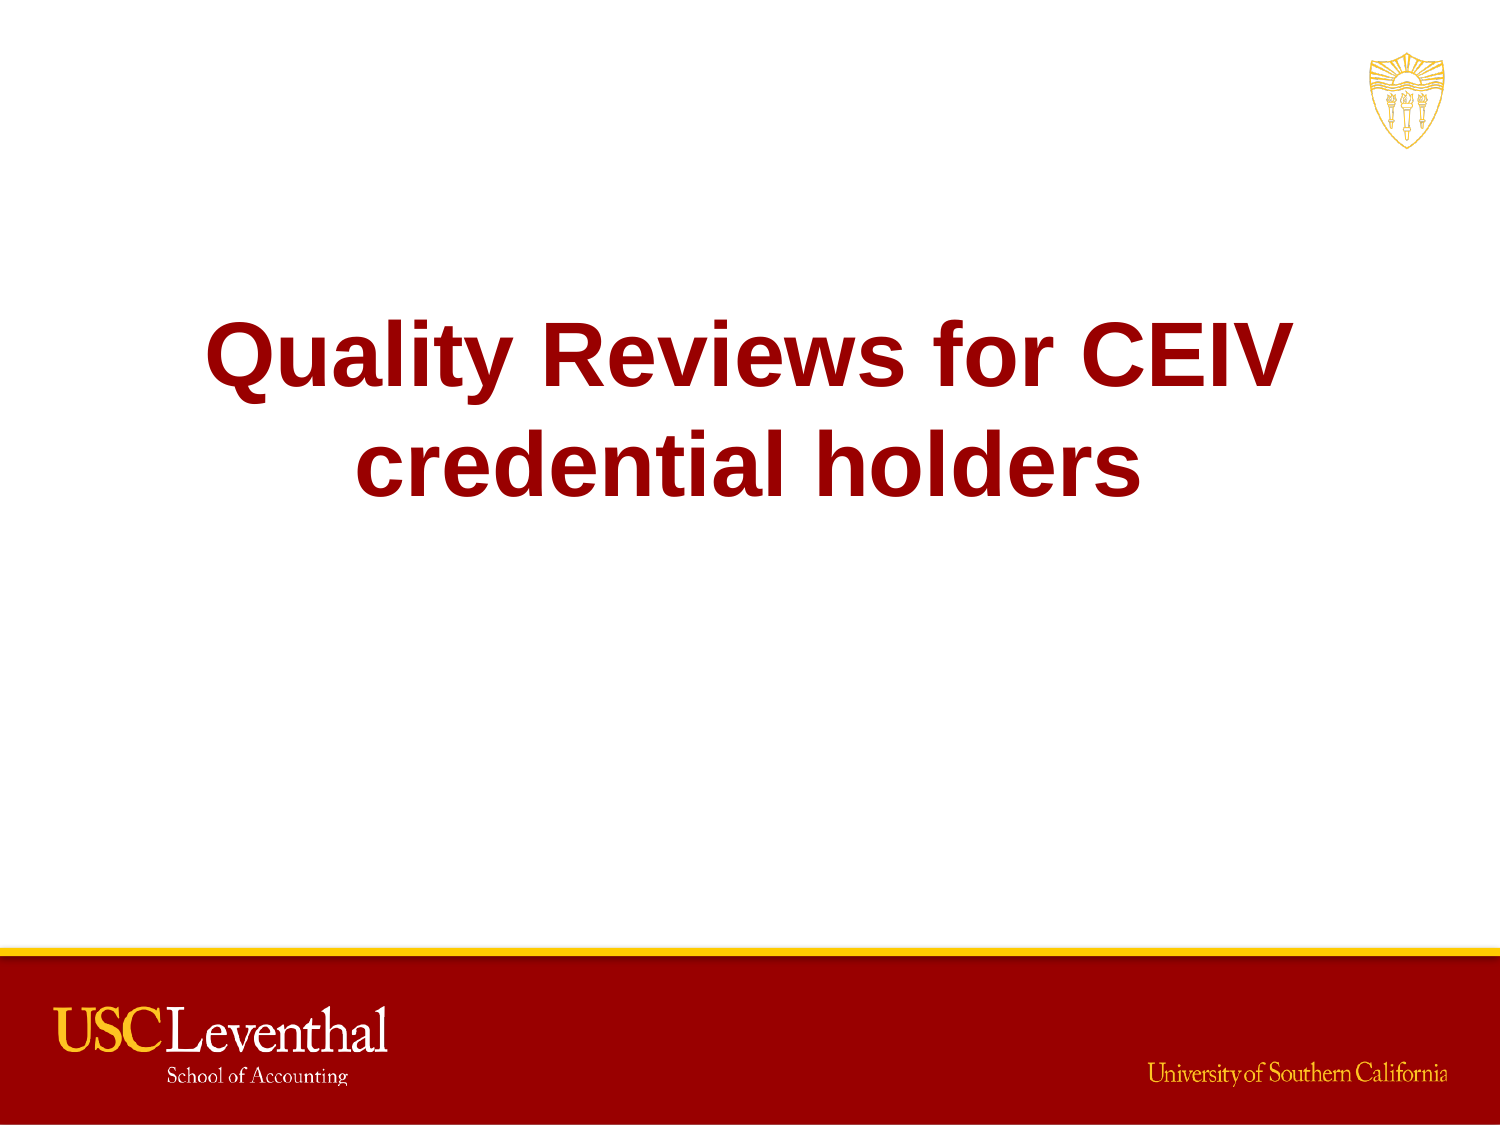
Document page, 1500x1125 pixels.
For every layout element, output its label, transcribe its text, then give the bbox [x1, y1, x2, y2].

text_box Quality Reviews for CEIV credential holders [112, 287, 1388, 523]
